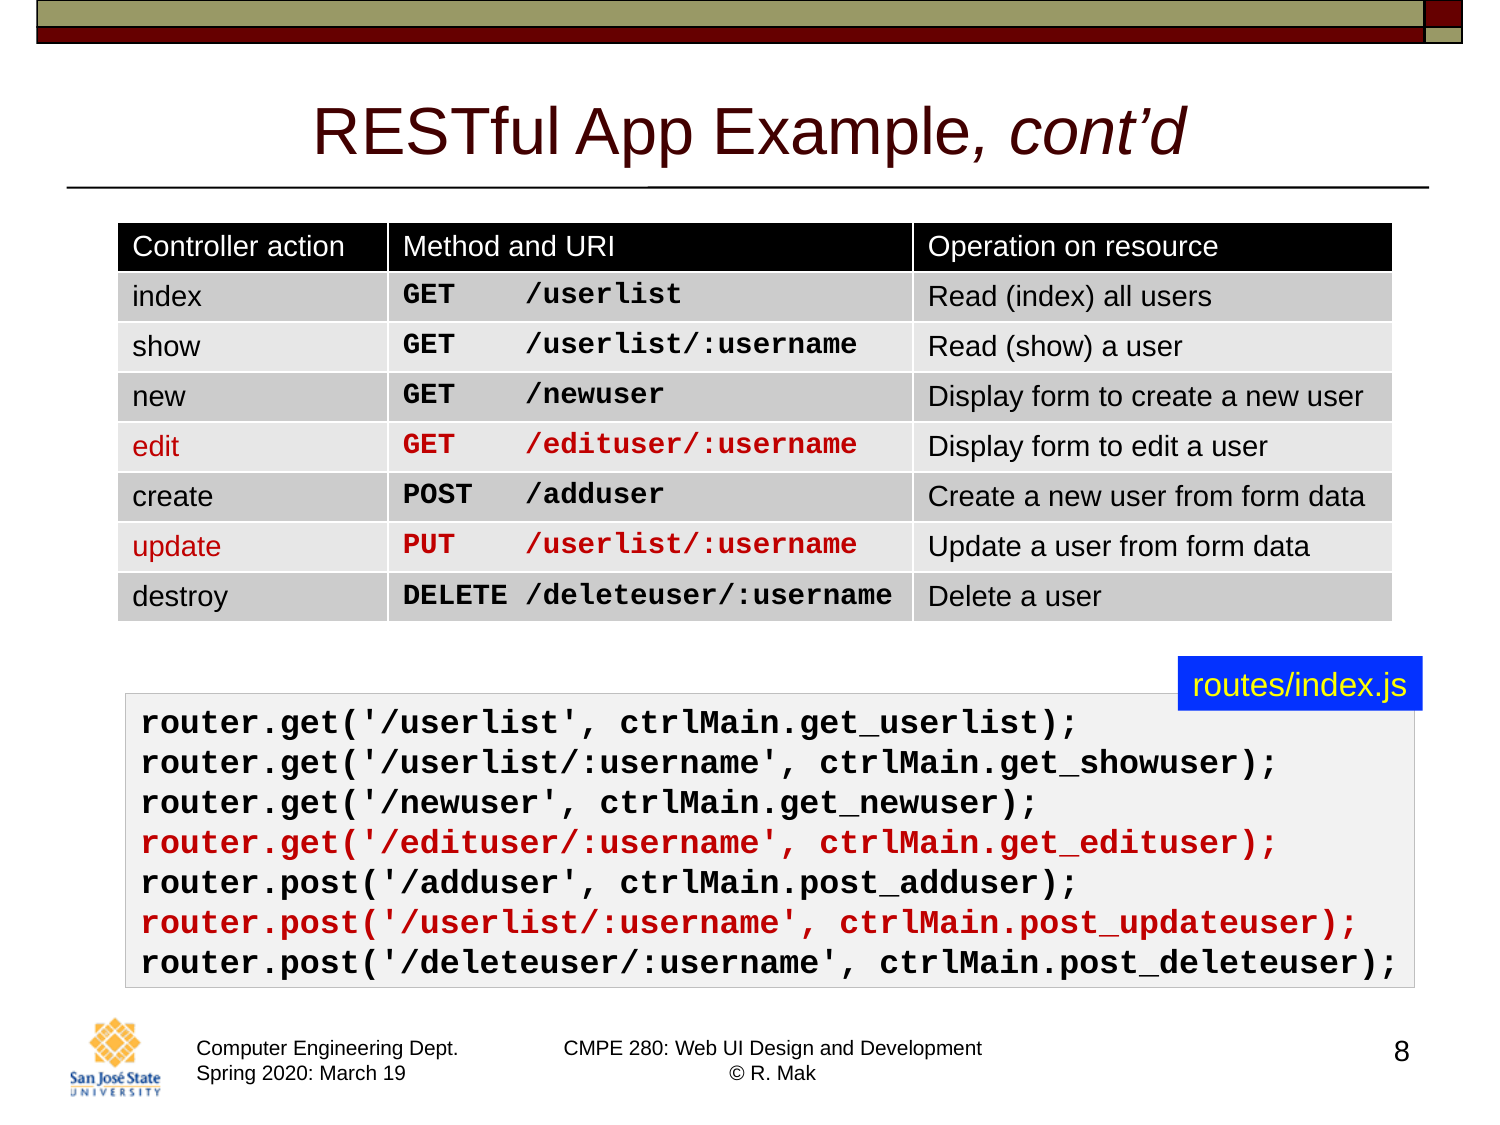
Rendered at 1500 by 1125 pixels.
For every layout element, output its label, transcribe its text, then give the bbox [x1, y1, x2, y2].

table_header Controller action [118, 223, 387, 271]
table_cell Create a new user from form data [914, 473, 1392, 521]
table_cell show [118, 323, 387, 371]
table_cell Display form to edit a user [914, 423, 1392, 471]
table_cell index [118, 273, 387, 321]
table_cell Read (show) a user [914, 323, 1392, 371]
table_cell PUT /userlist/:username [389, 523, 912, 571]
table_cell new [118, 373, 387, 421]
table_cell GET /newuser [389, 373, 912, 421]
table_cell GET /userlist/:username [389, 323, 912, 371]
table_cell create [118, 473, 387, 521]
text_box router.get('/userlist', ctrlMain.get_userlist); router.get('/userlist/:username', ctrlMain.get_showuser); router.get('/newuser', ctrlMain.get_newuser); router.get('/edituser/:username', ctrlMain.get_edituser); router.post('/adduser', ctrlMain.post_adduser); router.post('/userlist/:username', ctrlMain.post_updateuser); router.post('/deleteuser/:username', ctrlMain.post_deleteuser); [125, 693, 1415, 988]
table_cell DELETE /deleteuser/:username [389, 573, 912, 621]
table_cell Display form to create a new user [914, 373, 1392, 421]
table_cell GET /edituser/:username [389, 423, 912, 471]
table_cell destroy [118, 573, 387, 621]
table_cell POST /adduser [389, 473, 912, 521]
table_cell Update a user from form data [914, 523, 1392, 571]
picture [60, 1012, 166, 1112]
table_header Method and URI [389, 223, 912, 271]
table_cell Read (index) all users [914, 273, 1392, 321]
text_box routes/index.js [1177, 656, 1423, 711]
table_cell update [118, 523, 387, 571]
table_cell GET /userlist [389, 273, 912, 321]
title RESTful App Example, cont’d [75, 67, 1425, 175]
table_cell Delete a user [914, 573, 1392, 621]
table_cell edit [118, 423, 387, 471]
table_header Operation on resource [914, 223, 1392, 271]
slide_number 8 [1335, 1025, 1425, 1100]
